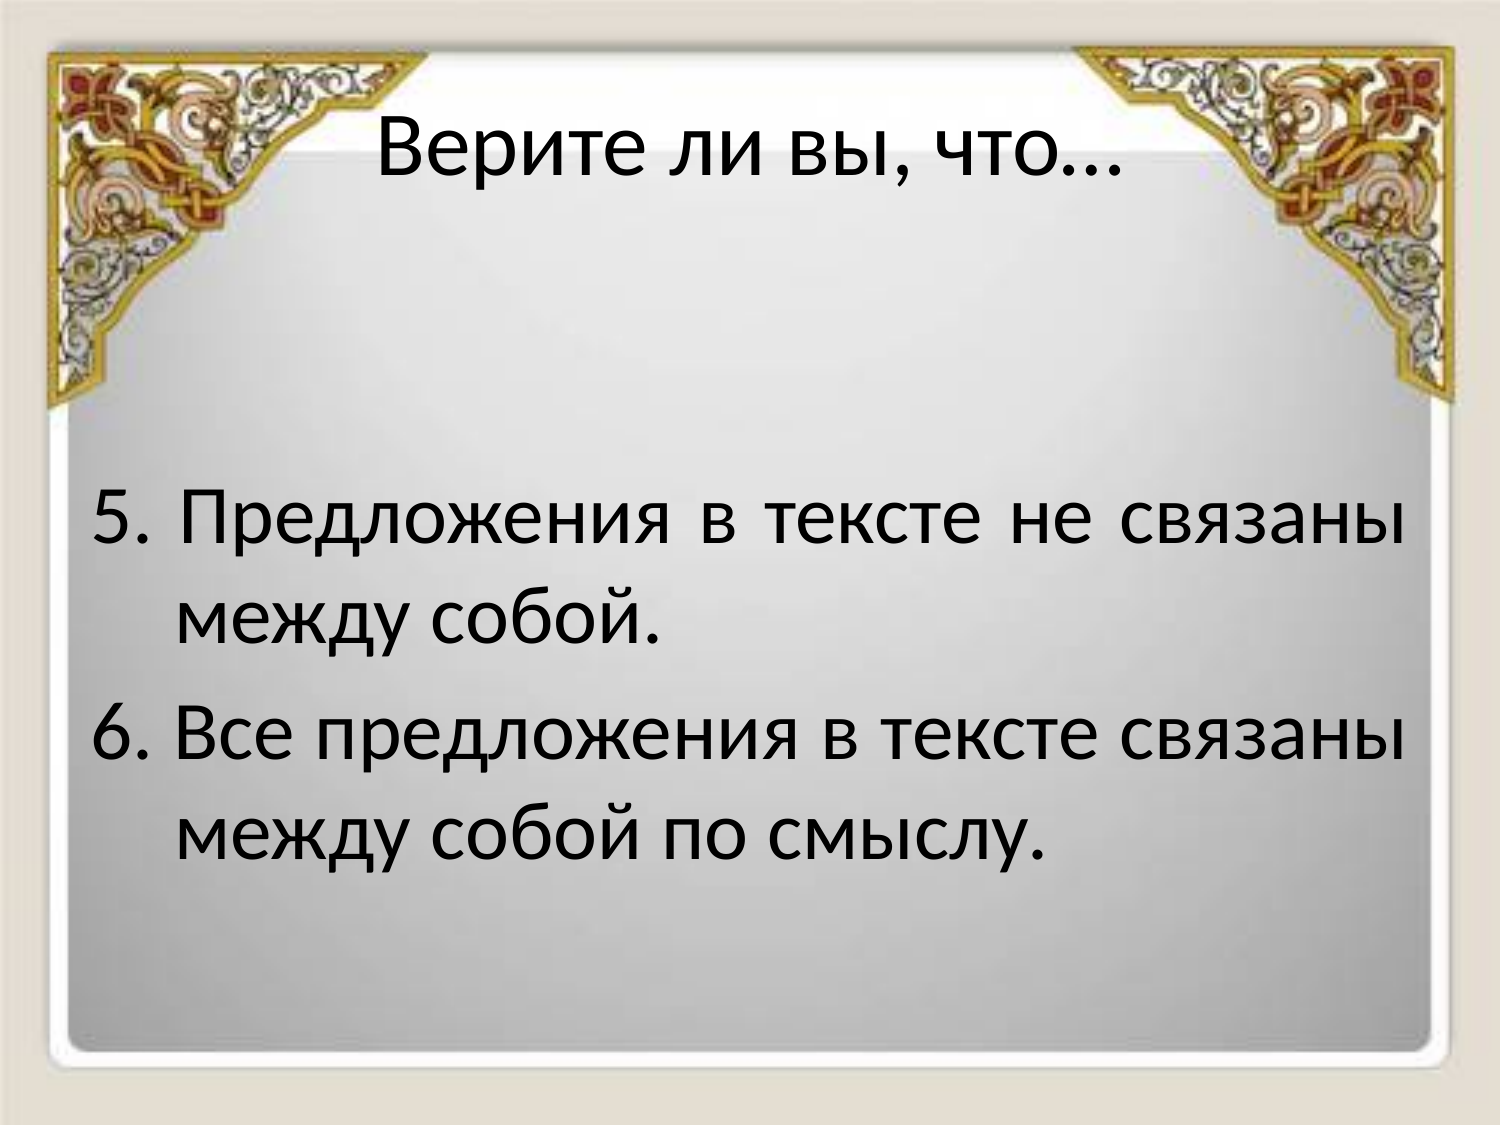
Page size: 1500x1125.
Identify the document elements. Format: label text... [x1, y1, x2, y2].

list 5. Предложения в тексте не связаны между собой. 6. Все предложения в тексте связаны между собой по смыслу. [74, 262, 1426, 1006]
picture [0, 0, 1500, 1125]
title Верите ли вы, что… [74, 44, 1426, 233]
